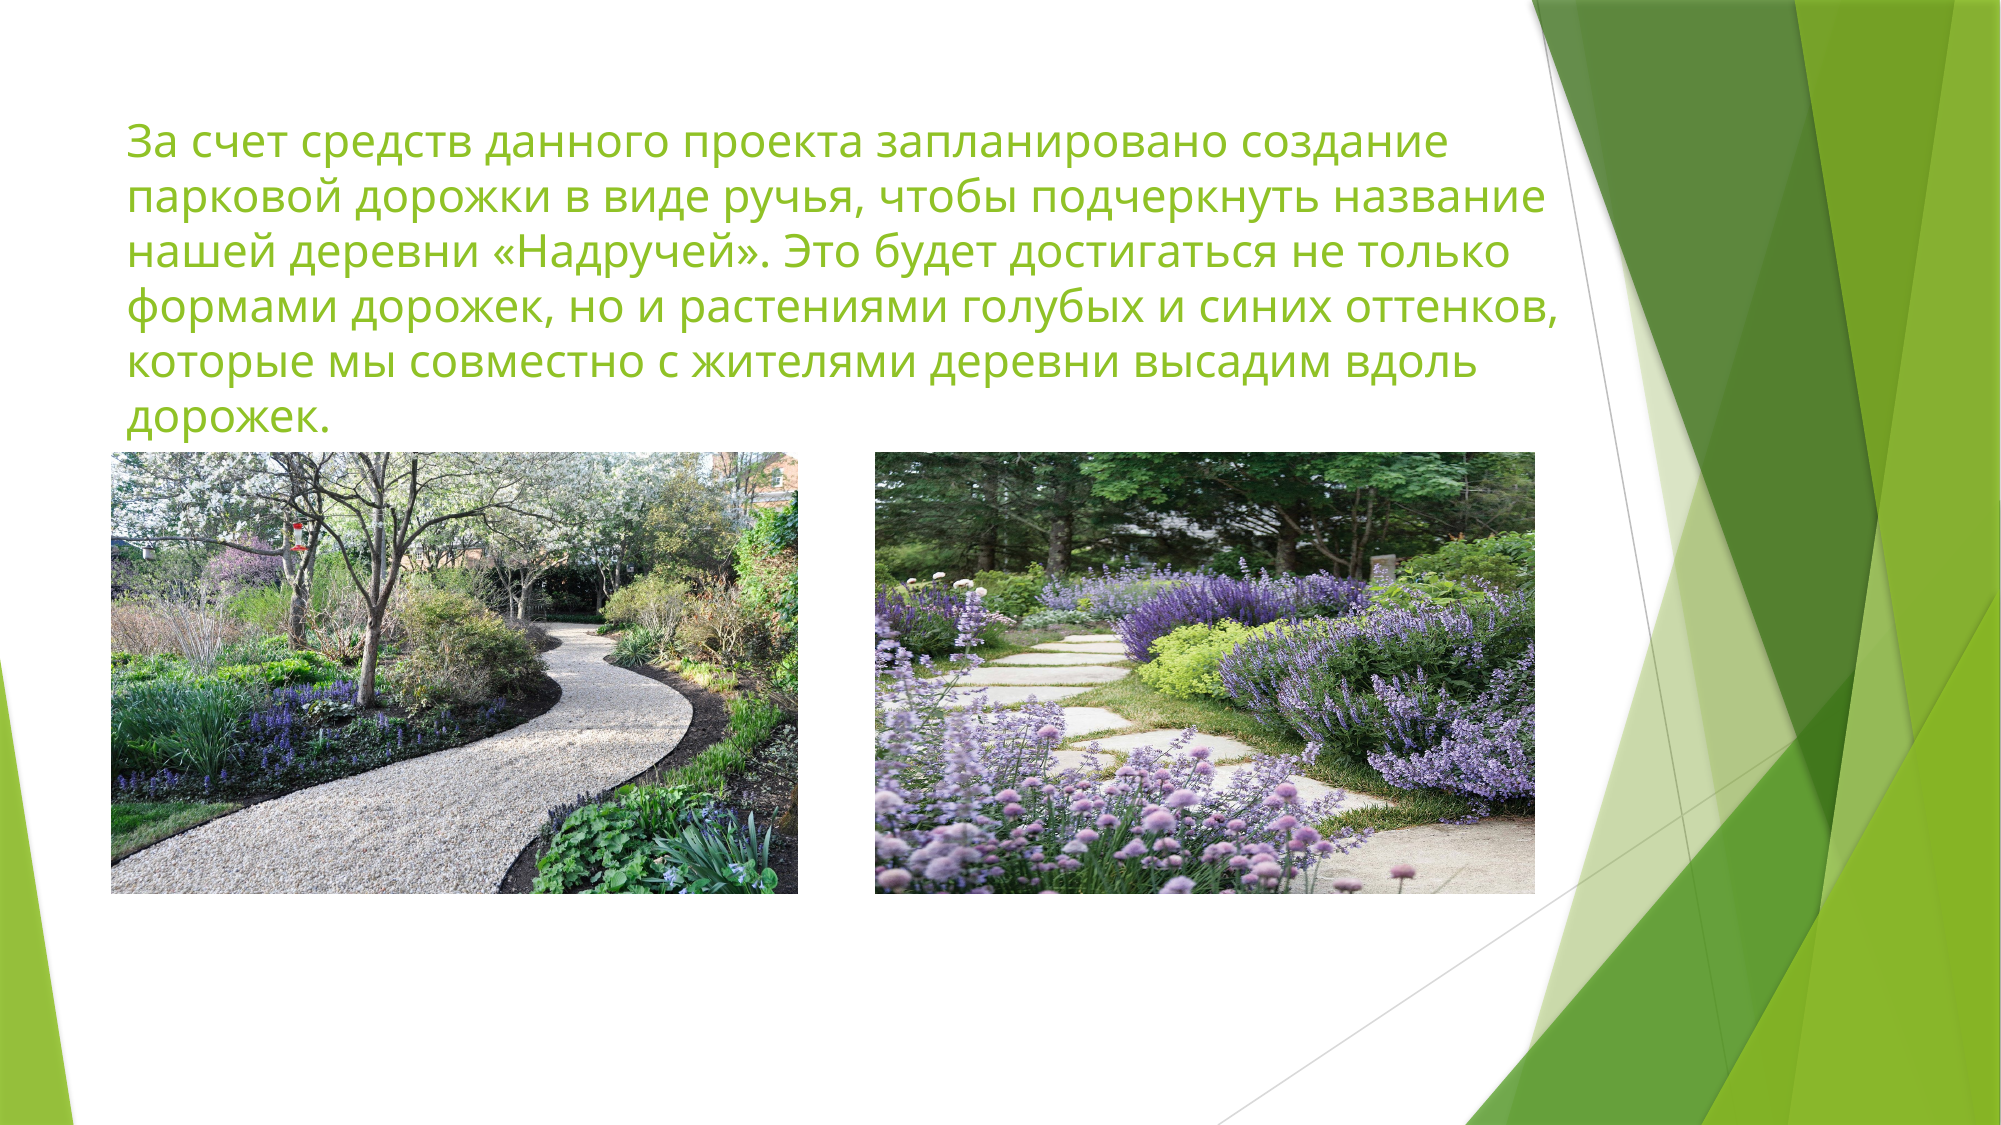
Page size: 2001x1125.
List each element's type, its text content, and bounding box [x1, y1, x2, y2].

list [110, 451, 798, 894]
title За счет средств данного проекта запланировано создание парковой дорожки в виде ручья, чтобы подчеркнуть название нашей деревни «Надручей». Это будет достигаться не только формами дорожек, но и растениями голубых и синих оттенков, которые мы совместно с жителями деревни высадим вдоль дорожек. [111, 104, 1628, 387]
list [874, 451, 1535, 894]
